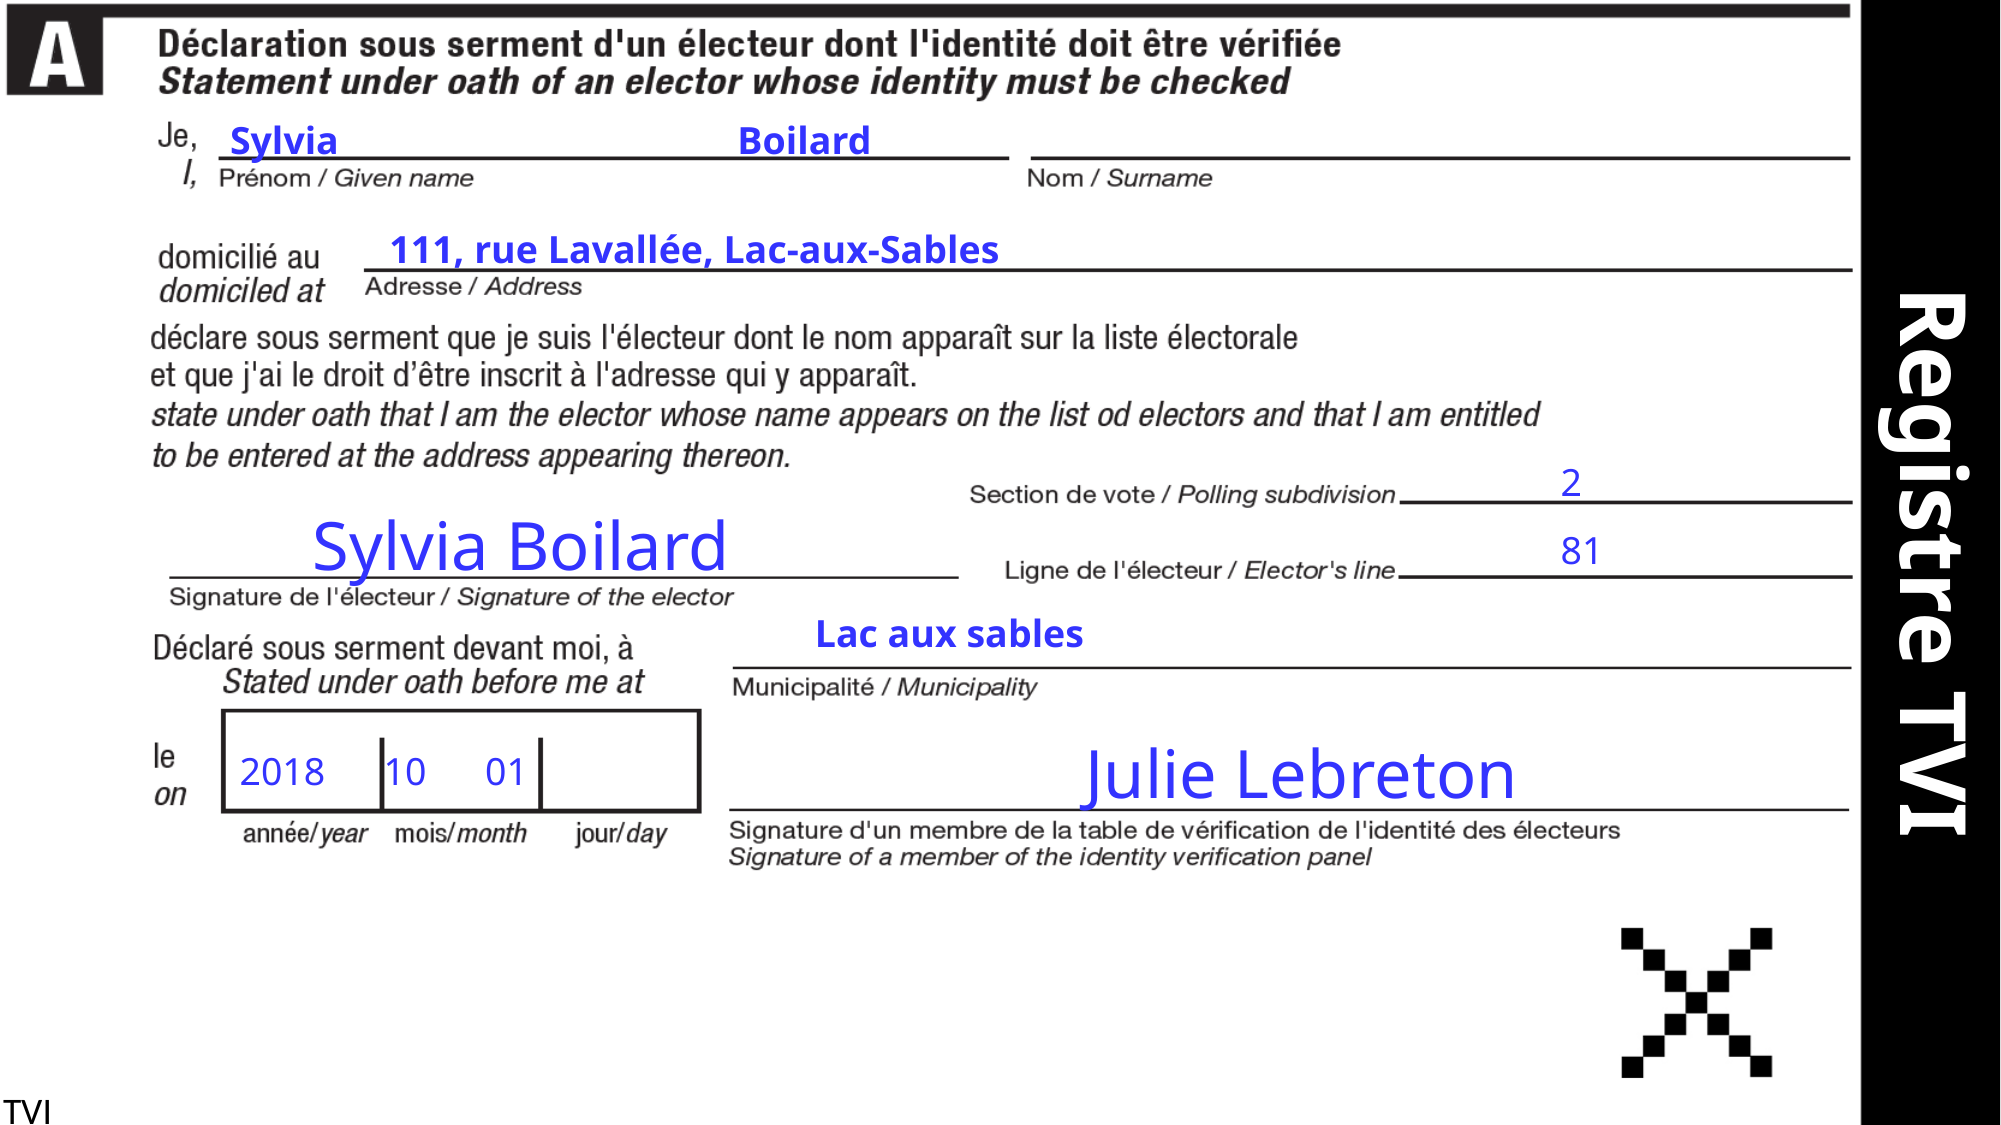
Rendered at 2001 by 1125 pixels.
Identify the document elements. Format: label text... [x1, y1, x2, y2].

picture [0, 0, 1860, 1125]
title Registre TVI [1860, 0, 2000, 1125]
